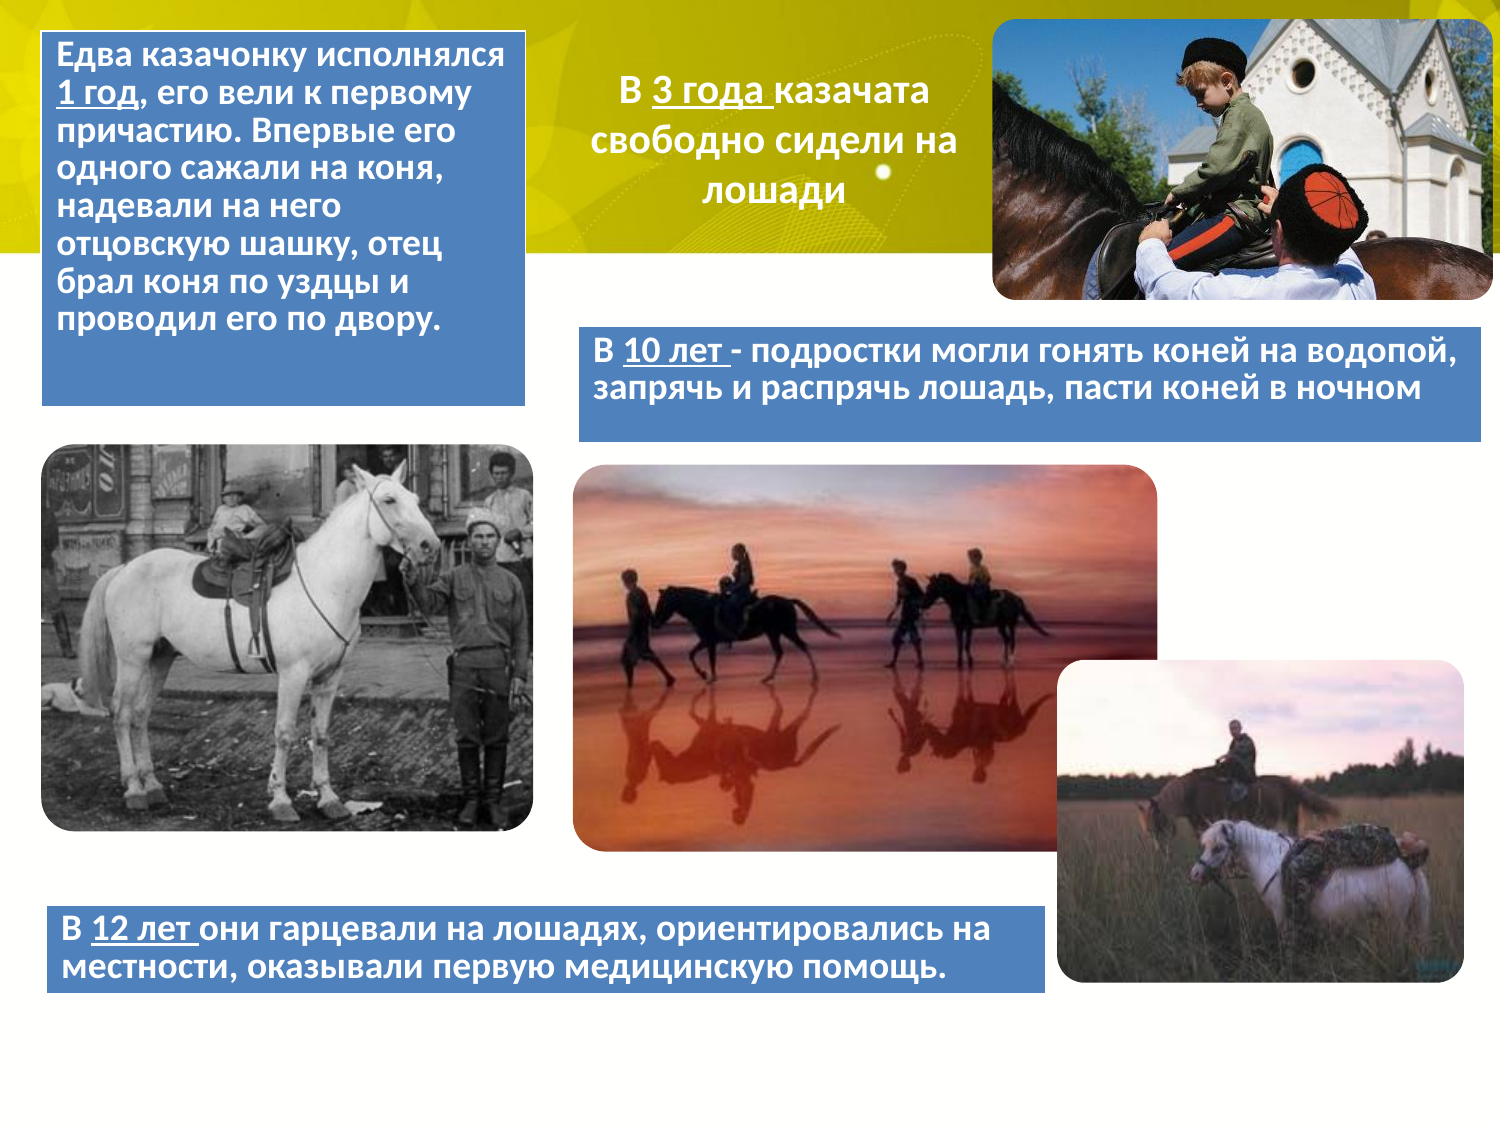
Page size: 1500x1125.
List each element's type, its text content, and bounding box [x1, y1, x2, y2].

table_header В 12 лет они гарцевали на лошадях, ориентировались на местности, оказывали первую медицинскую помощь. [47, 906, 1045, 993]
table_header В 10 лет - подростки могли гонять коней на водопой, запрячь и распрячь лошадь, пасти коней в ночном [579, 327, 1481, 442]
table_header Едва казачонку исполнялся 1 год, его вели к первому причастию. Впервые его одного сажали на коня, надевали на него отцовскую шашку, отец брал коня по уздцы и проводил его по двору. [42, 32, 525, 406]
title В 3 года казачата свободно сидели на лошади [561, 42, 987, 231]
picture [0, 0, 1500, 1125]
